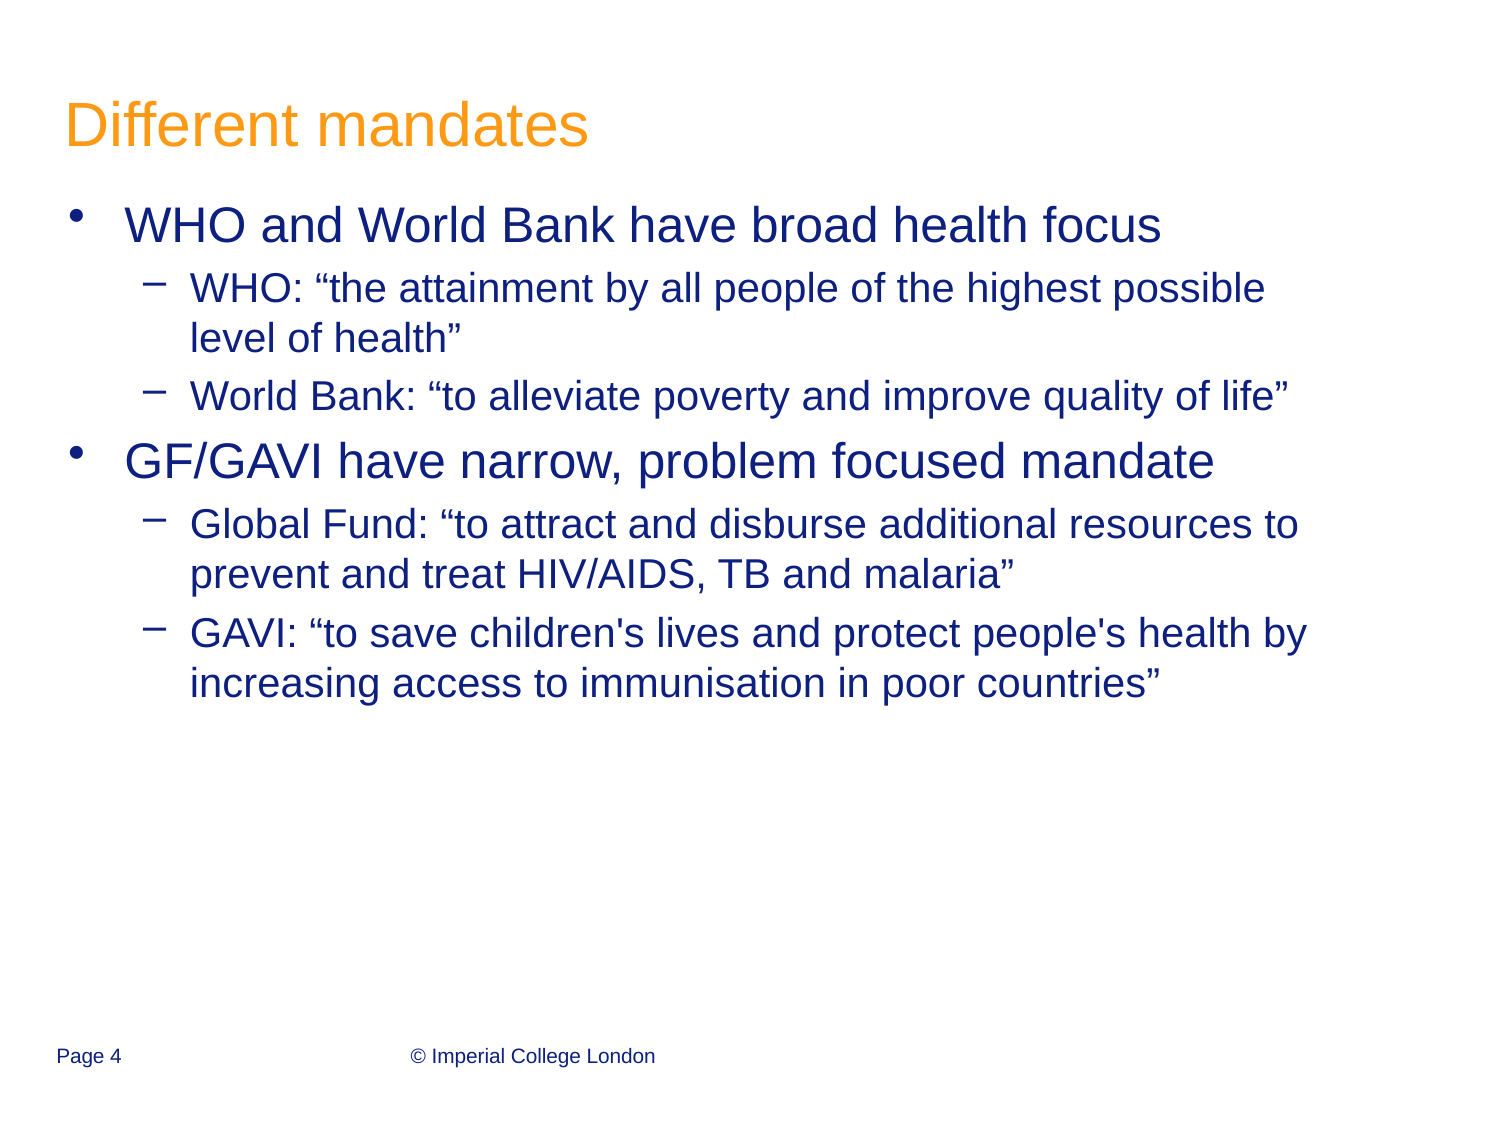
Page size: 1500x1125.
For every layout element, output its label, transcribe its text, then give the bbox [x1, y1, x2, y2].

footer © Imperial College London [395, 1034, 871, 1114]
title Different mandates [48, 27, 1325, 216]
slide_number Page 4 [40, 1034, 392, 1114]
list WHO and World Bank have broad health focus WHO: “the attainment by all people of the highest possible level of health” World Bank: “to alleviate poverty and improve quality of life” GF/GAVI have narrow, problem focused mandate Global Fund: “to attract and disburse additional resources to prevent and treat HIV/AIDS, TB and malaria” GAVI: “to save children's lives and protect people's health by increasing access to immunisation in poor countries” [52, 184, 1329, 860]
